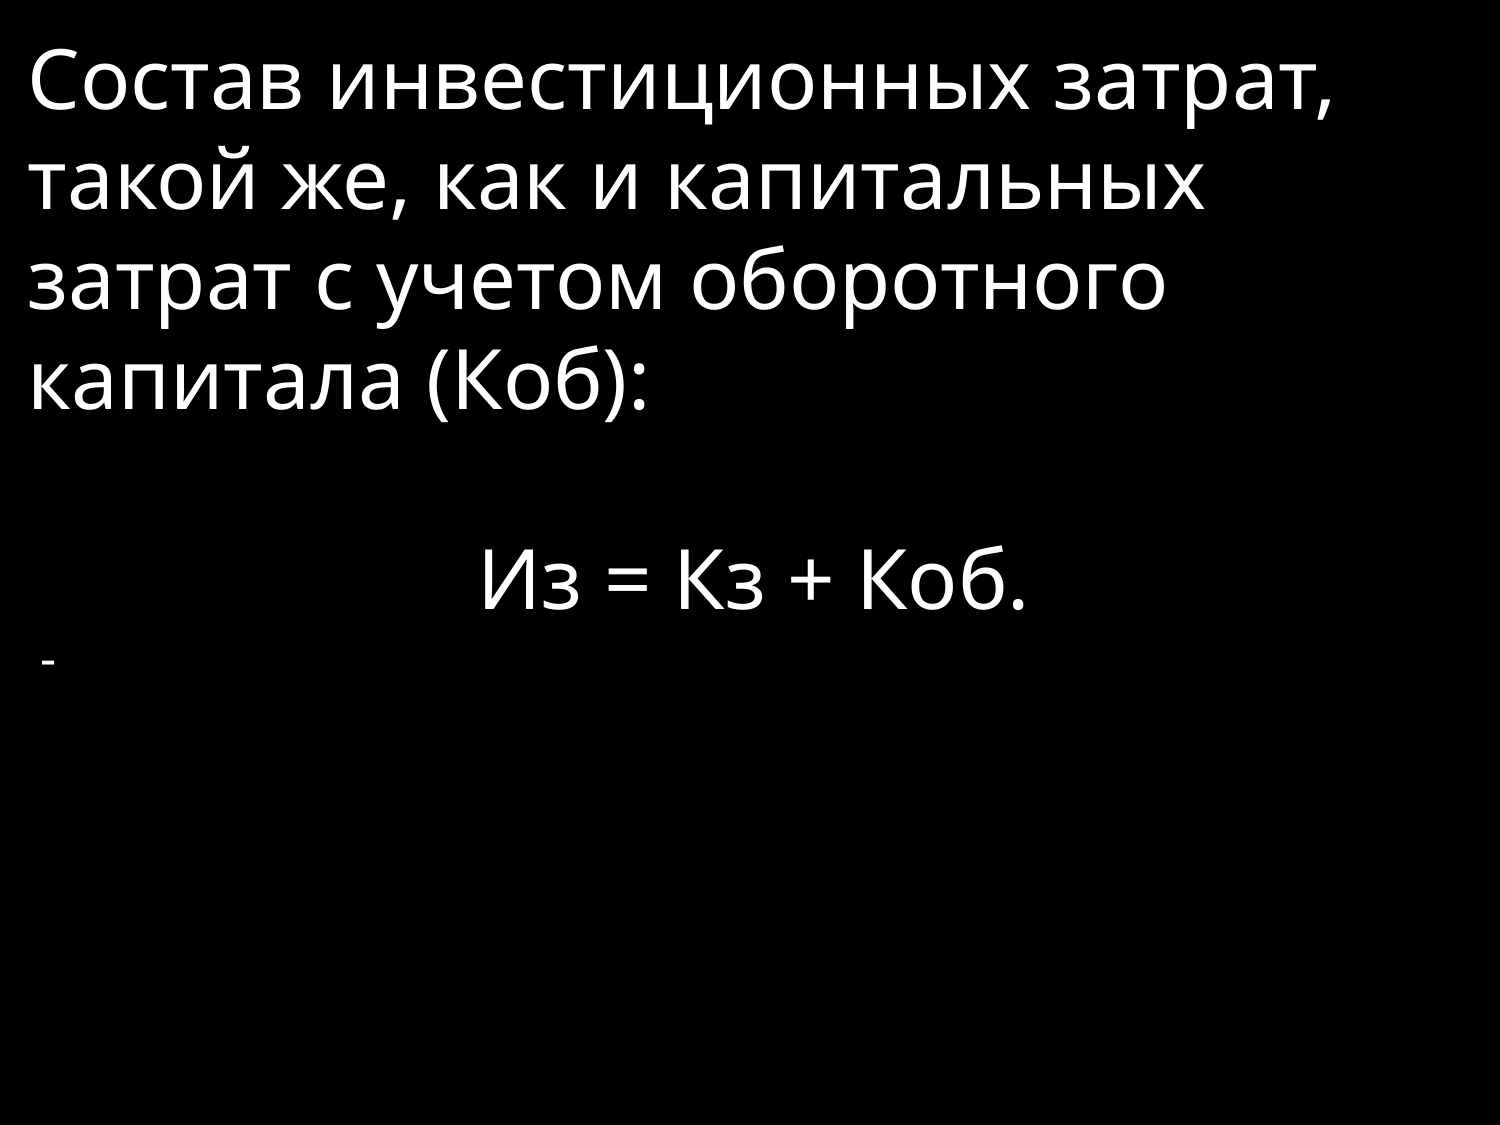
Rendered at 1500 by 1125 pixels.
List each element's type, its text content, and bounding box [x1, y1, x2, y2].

text_box Состав инвестиционных затрат, такой же, как и капитальных затрат с учетом оборотного капитала (Коб): Из = Кз + Коб. - [12, 19, 1496, 694]
